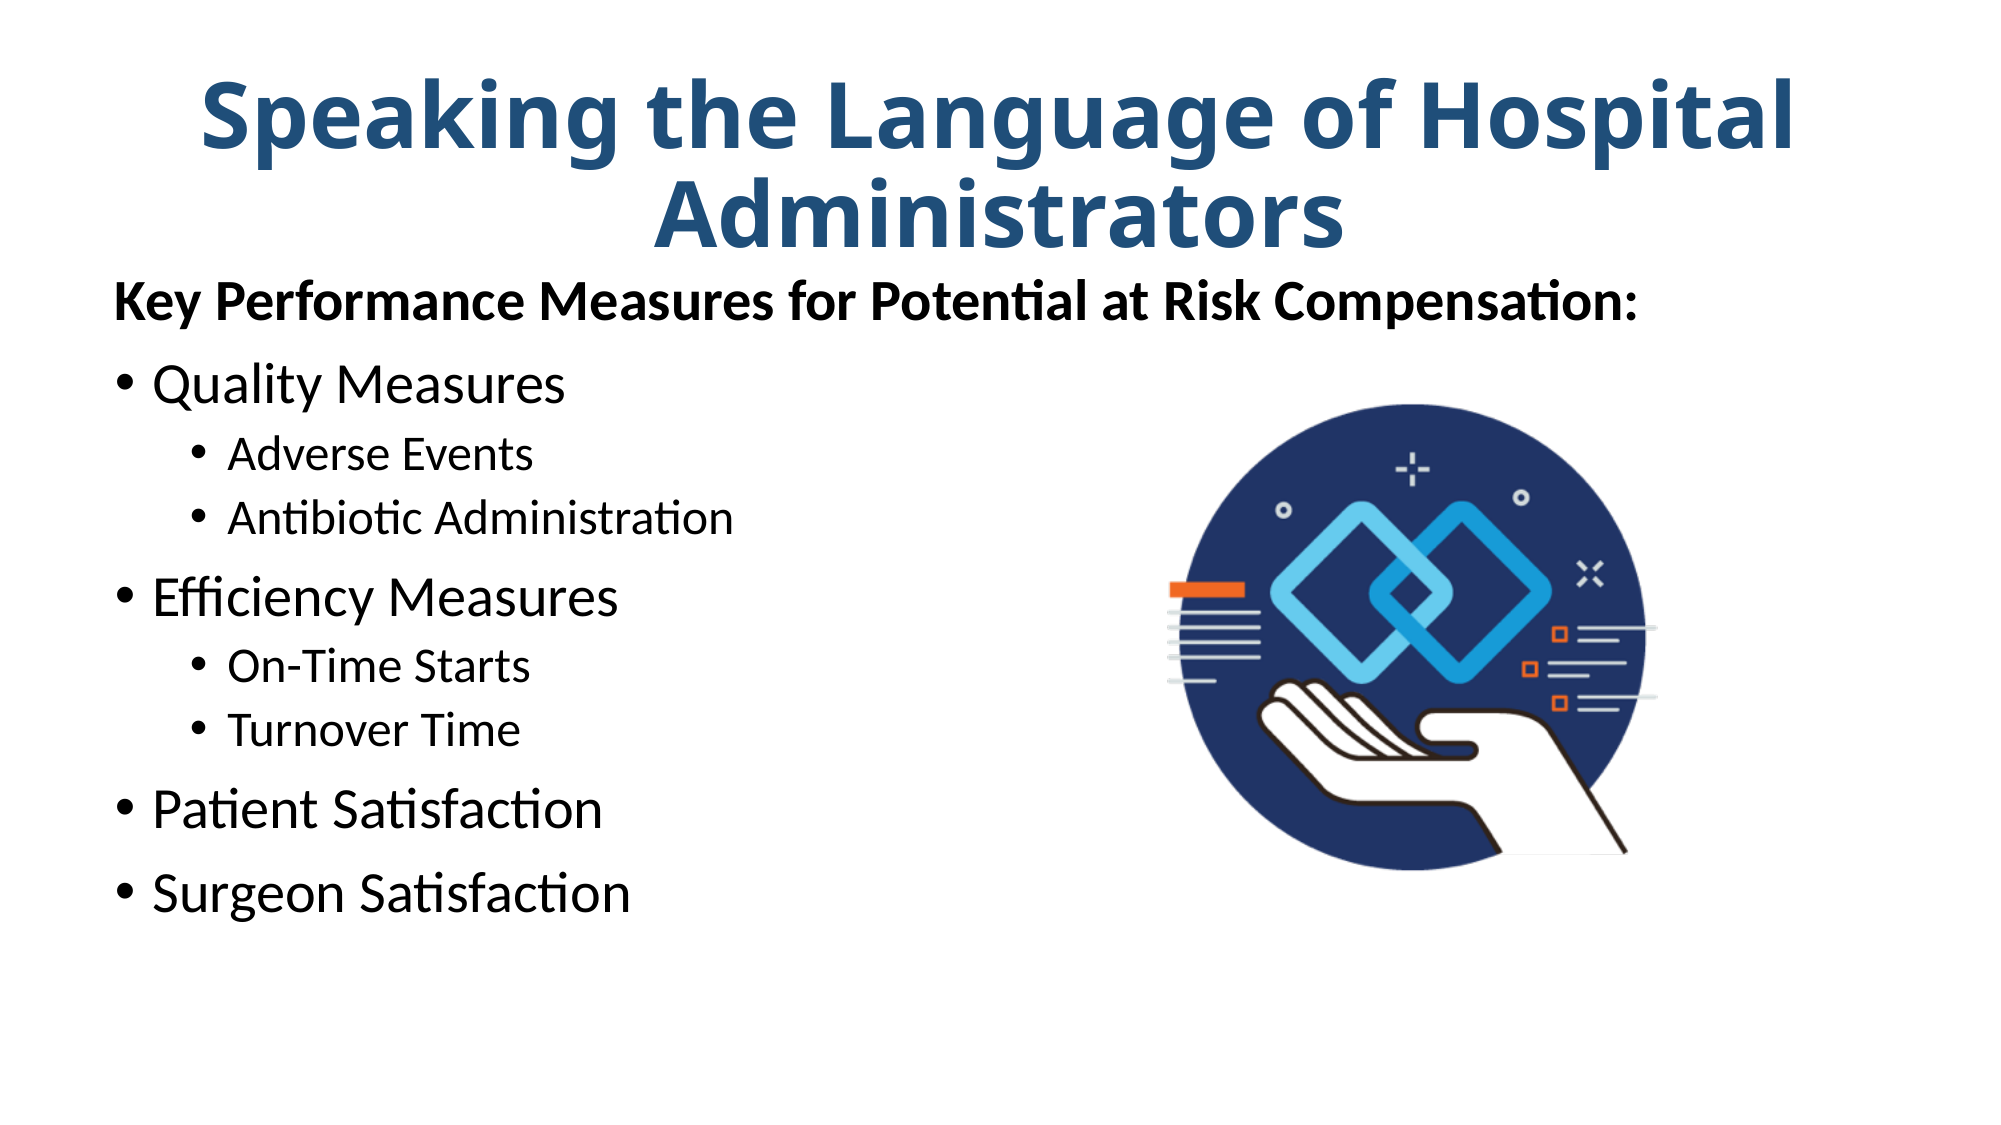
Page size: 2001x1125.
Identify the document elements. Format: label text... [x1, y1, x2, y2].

title Speaking the Language of Hospital Administrators [137, 59, 1863, 262]
list Key Performance Measures for Potential at Risk Compensation: Quality Measures Adverse Events Antibiotic Administration Efficiency Measures On-Time Starts Turnover Time Patient Satisfaction Surgeon Satisfaction [99, 262, 1900, 1006]
picture [1149, 374, 1672, 897]
